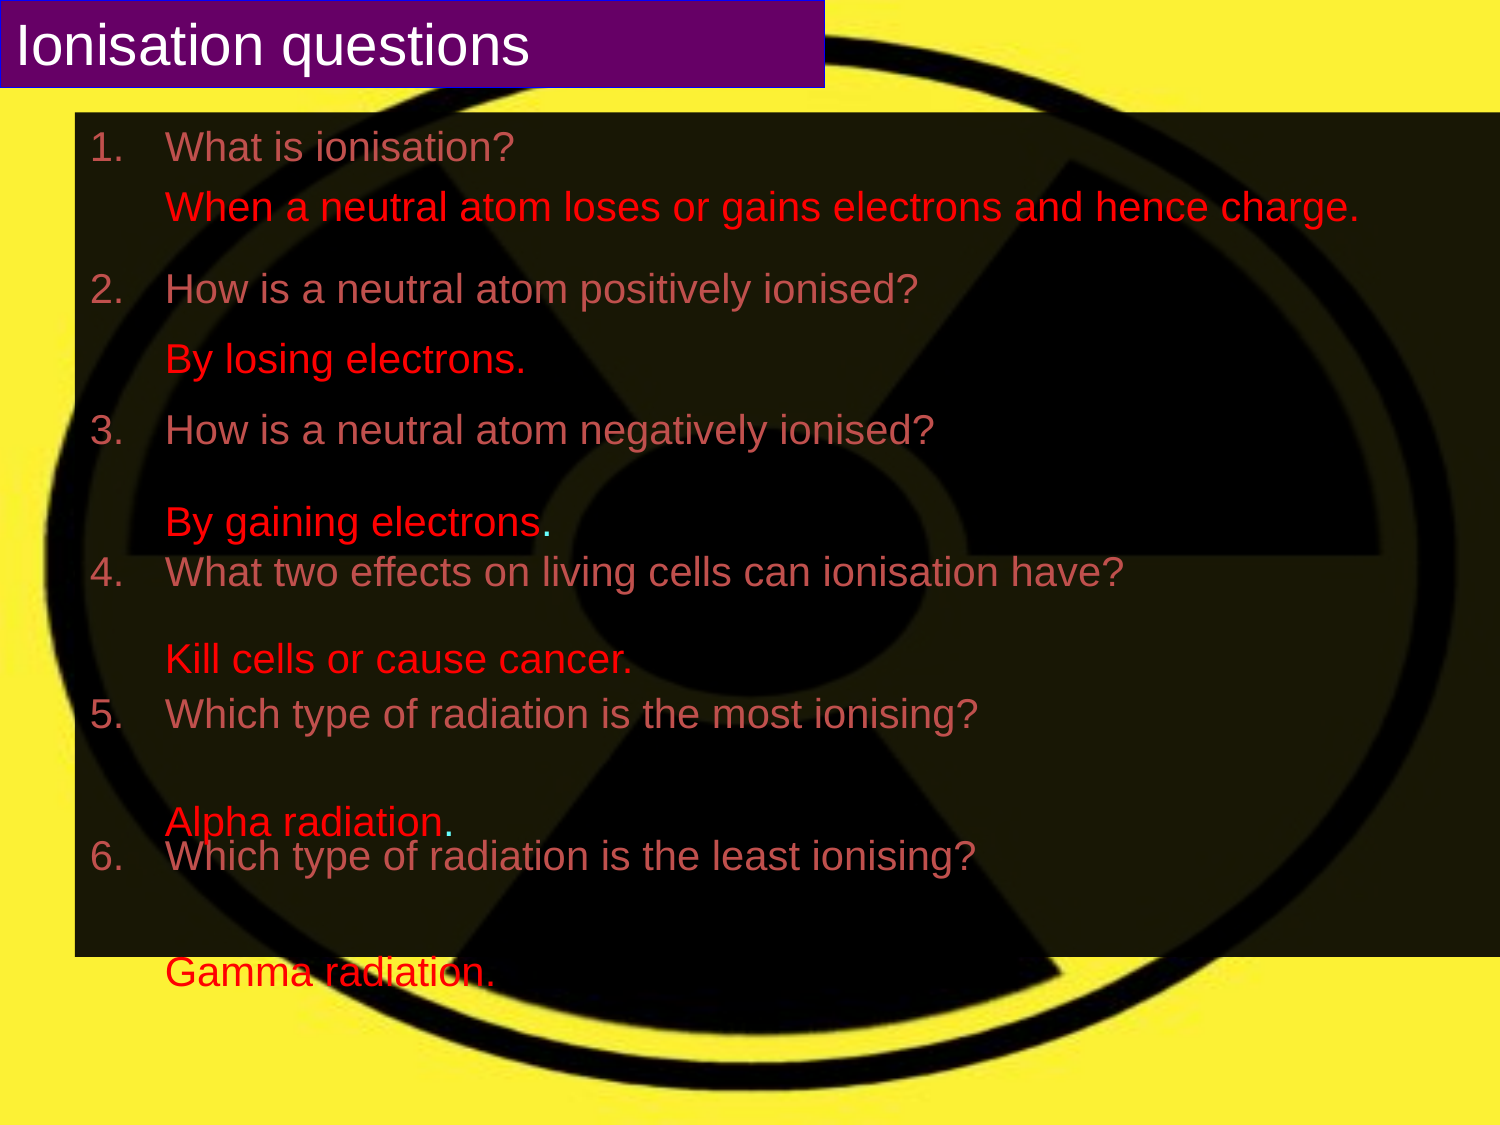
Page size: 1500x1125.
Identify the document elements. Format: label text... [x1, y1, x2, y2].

text_box Kill cells or cause cancer. [149, 624, 1138, 690]
text_box Alpha radiation. [149, 787, 1138, 853]
picture [0, 0, 1500, 1125]
text_box By gaining electrons. [149, 487, 1138, 553]
title Ionisation questions [0, 0, 825, 88]
text_box What is ionisation? How is a neutral atom positively ionised? How is a neutral atom negatively ionised? What two effects on living cells can ionisation have? Which type of radiation is the most ionising? Which type of radiation is the least ionising? [74, 112, 1500, 957]
text_box When a neutral atom loses or gains electrons and hence charge. [149, 172, 1438, 238]
text_box Gamma radiation. [149, 937, 1138, 1003]
text_box By losing electrons. [149, 324, 1138, 390]
